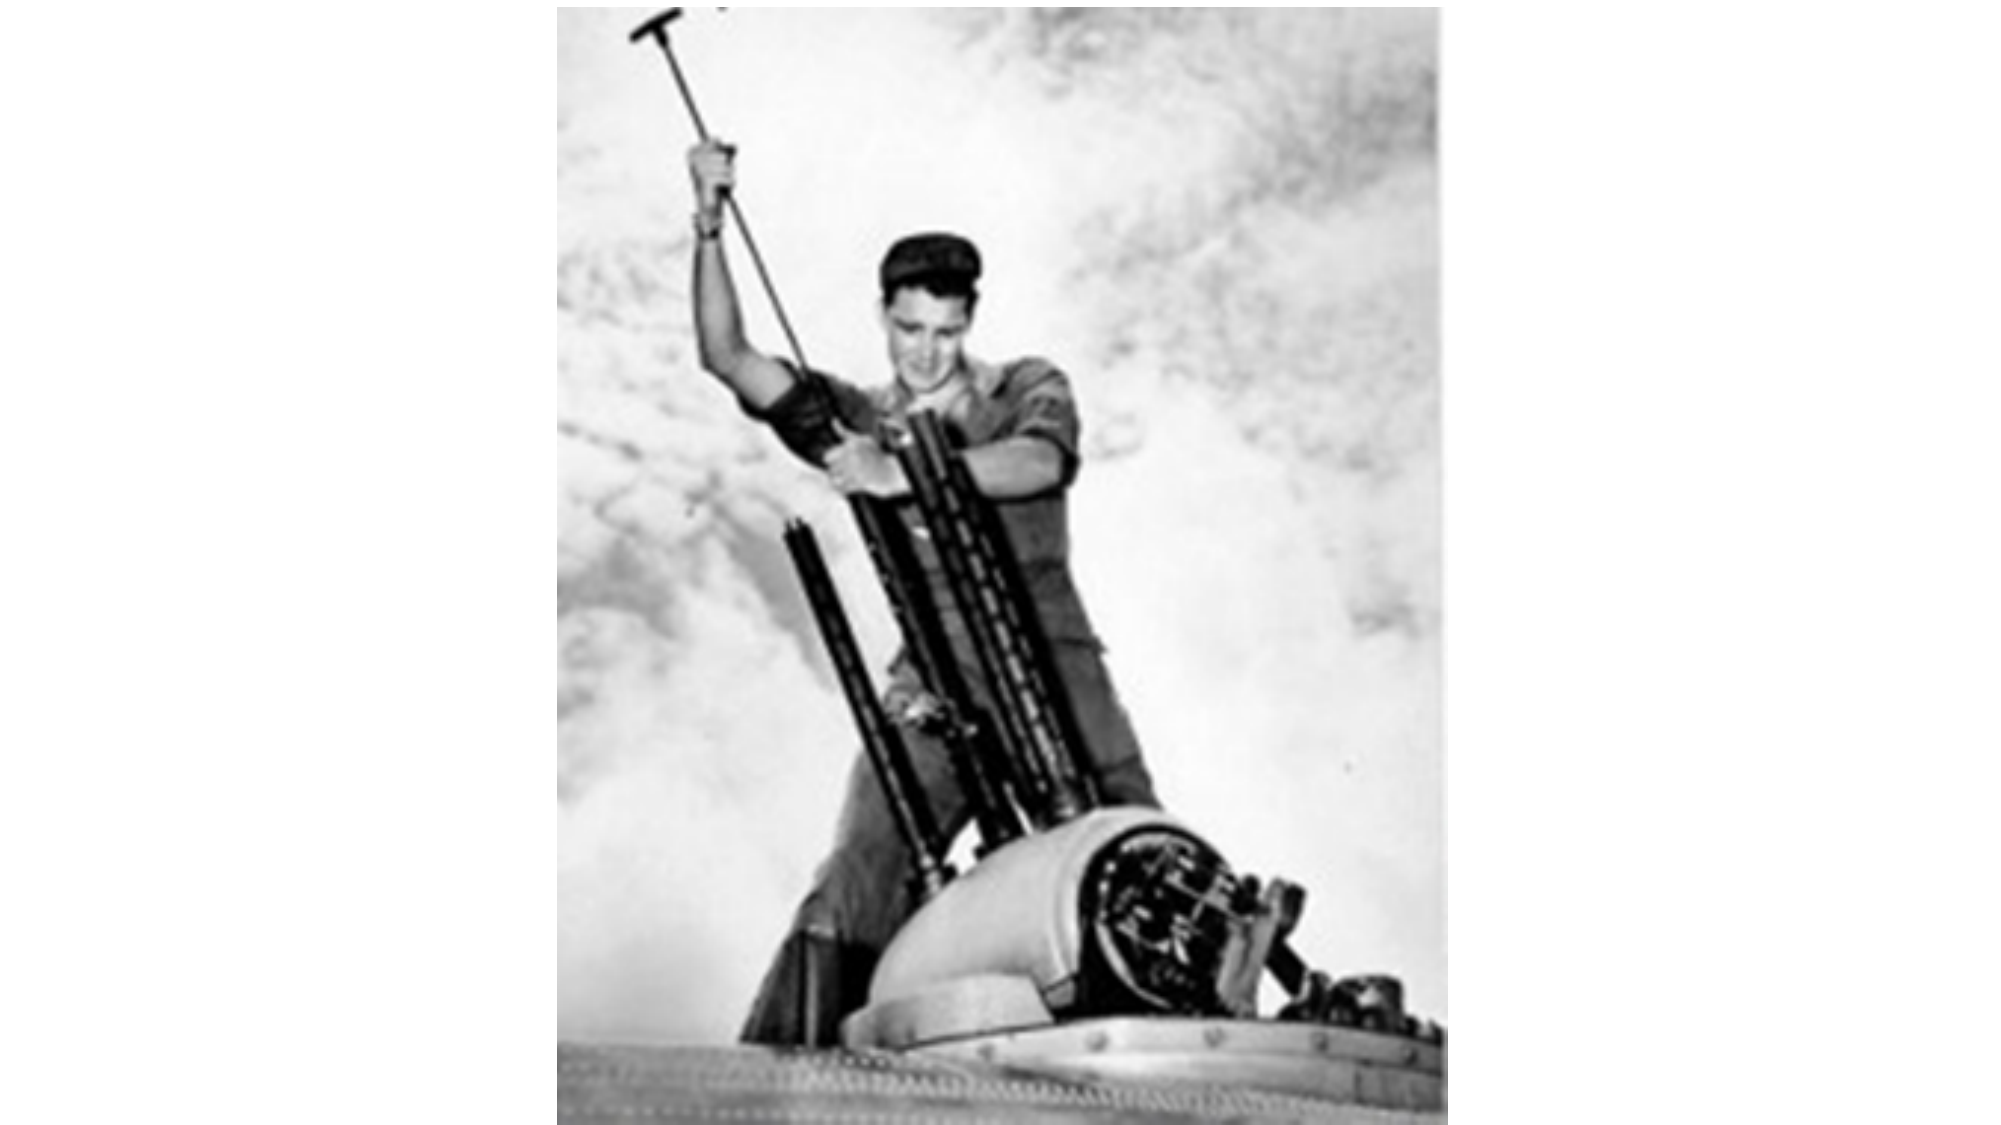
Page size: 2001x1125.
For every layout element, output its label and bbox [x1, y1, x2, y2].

picture [557, 7, 1448, 1125]
